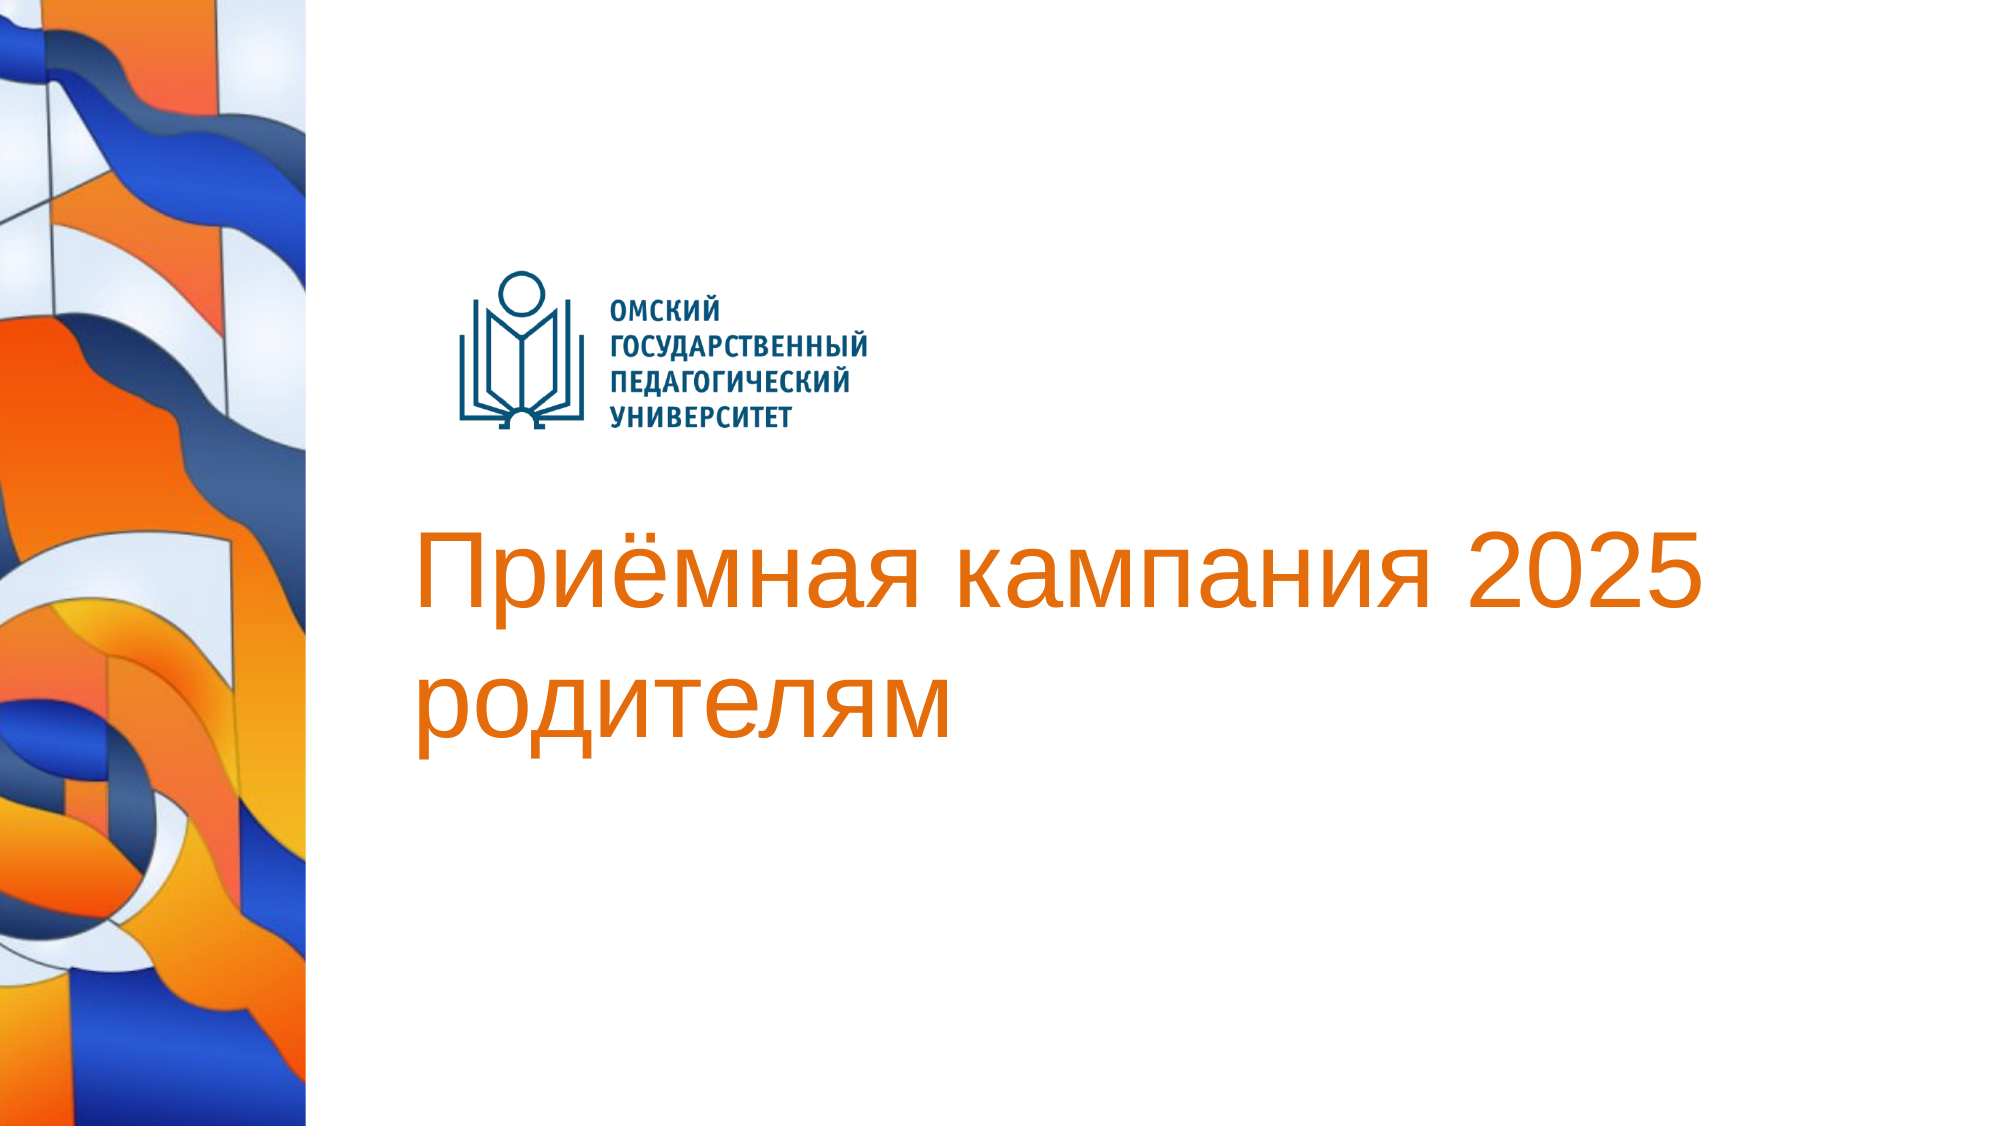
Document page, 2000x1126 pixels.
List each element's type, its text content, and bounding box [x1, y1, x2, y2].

picture [0, 0, 306, 1126]
text_box Приёмная кампания 2025 родителям [397, 491, 1794, 787]
picture [397, 208, 930, 492]
